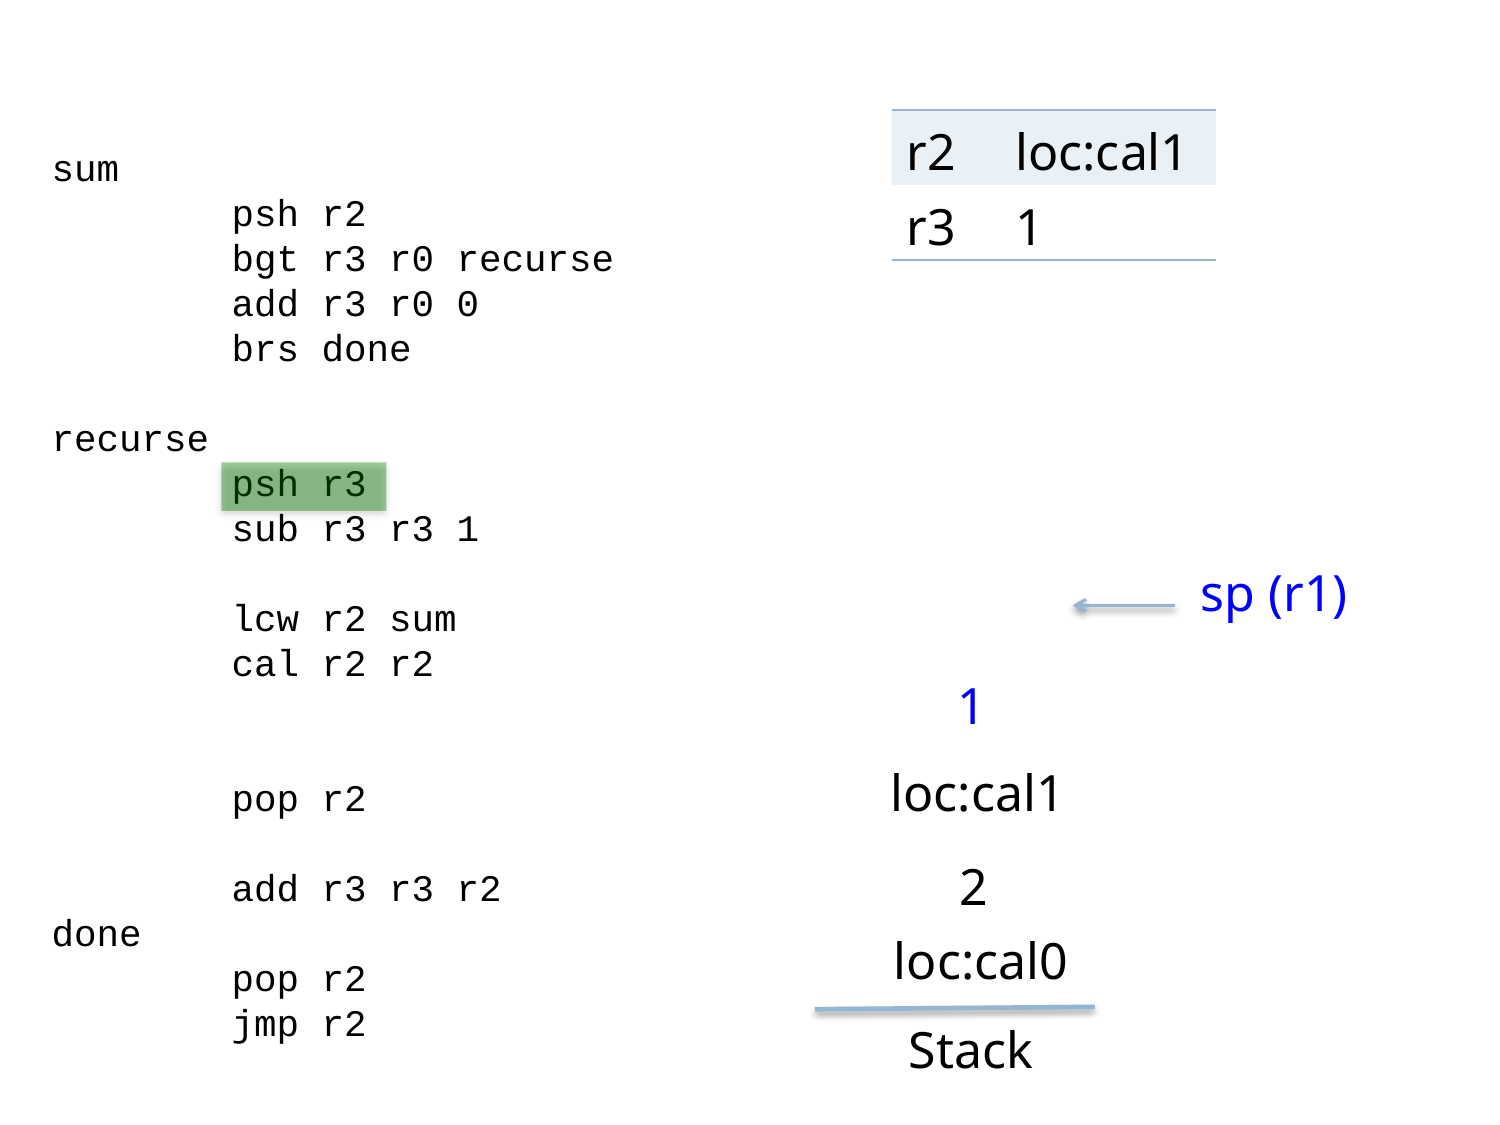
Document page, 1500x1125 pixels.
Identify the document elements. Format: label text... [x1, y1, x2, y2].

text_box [1072, 553, 1355, 631]
table_cell r3 [892, 185, 1001, 259]
text_box loc:cal1 [875, 753, 1080, 829]
table_header loc:cal1 [1001, 111, 1216, 185]
table_header r2 [892, 111, 1001, 185]
text_box loc:cal0 [879, 922, 1083, 998]
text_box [814, 1006, 1096, 1010]
table_cell 1 [1001, 185, 1216, 259]
text_box 2 [944, 848, 1057, 923]
text_box [220, 461, 387, 512]
text_box sum psh r2 bgt r3 r0 recurse add r3 r0 0 brs done recurse psh r3 sub r3 r3 1 lcw r2 sum cal r2 r2 pop r2 add r3 r3 r2 done pop r2 jmp r2 [36, 136, 737, 1097]
text_box Stack [893, 1020, 1048, 1087]
text_box 1 [942, 667, 1001, 742]
